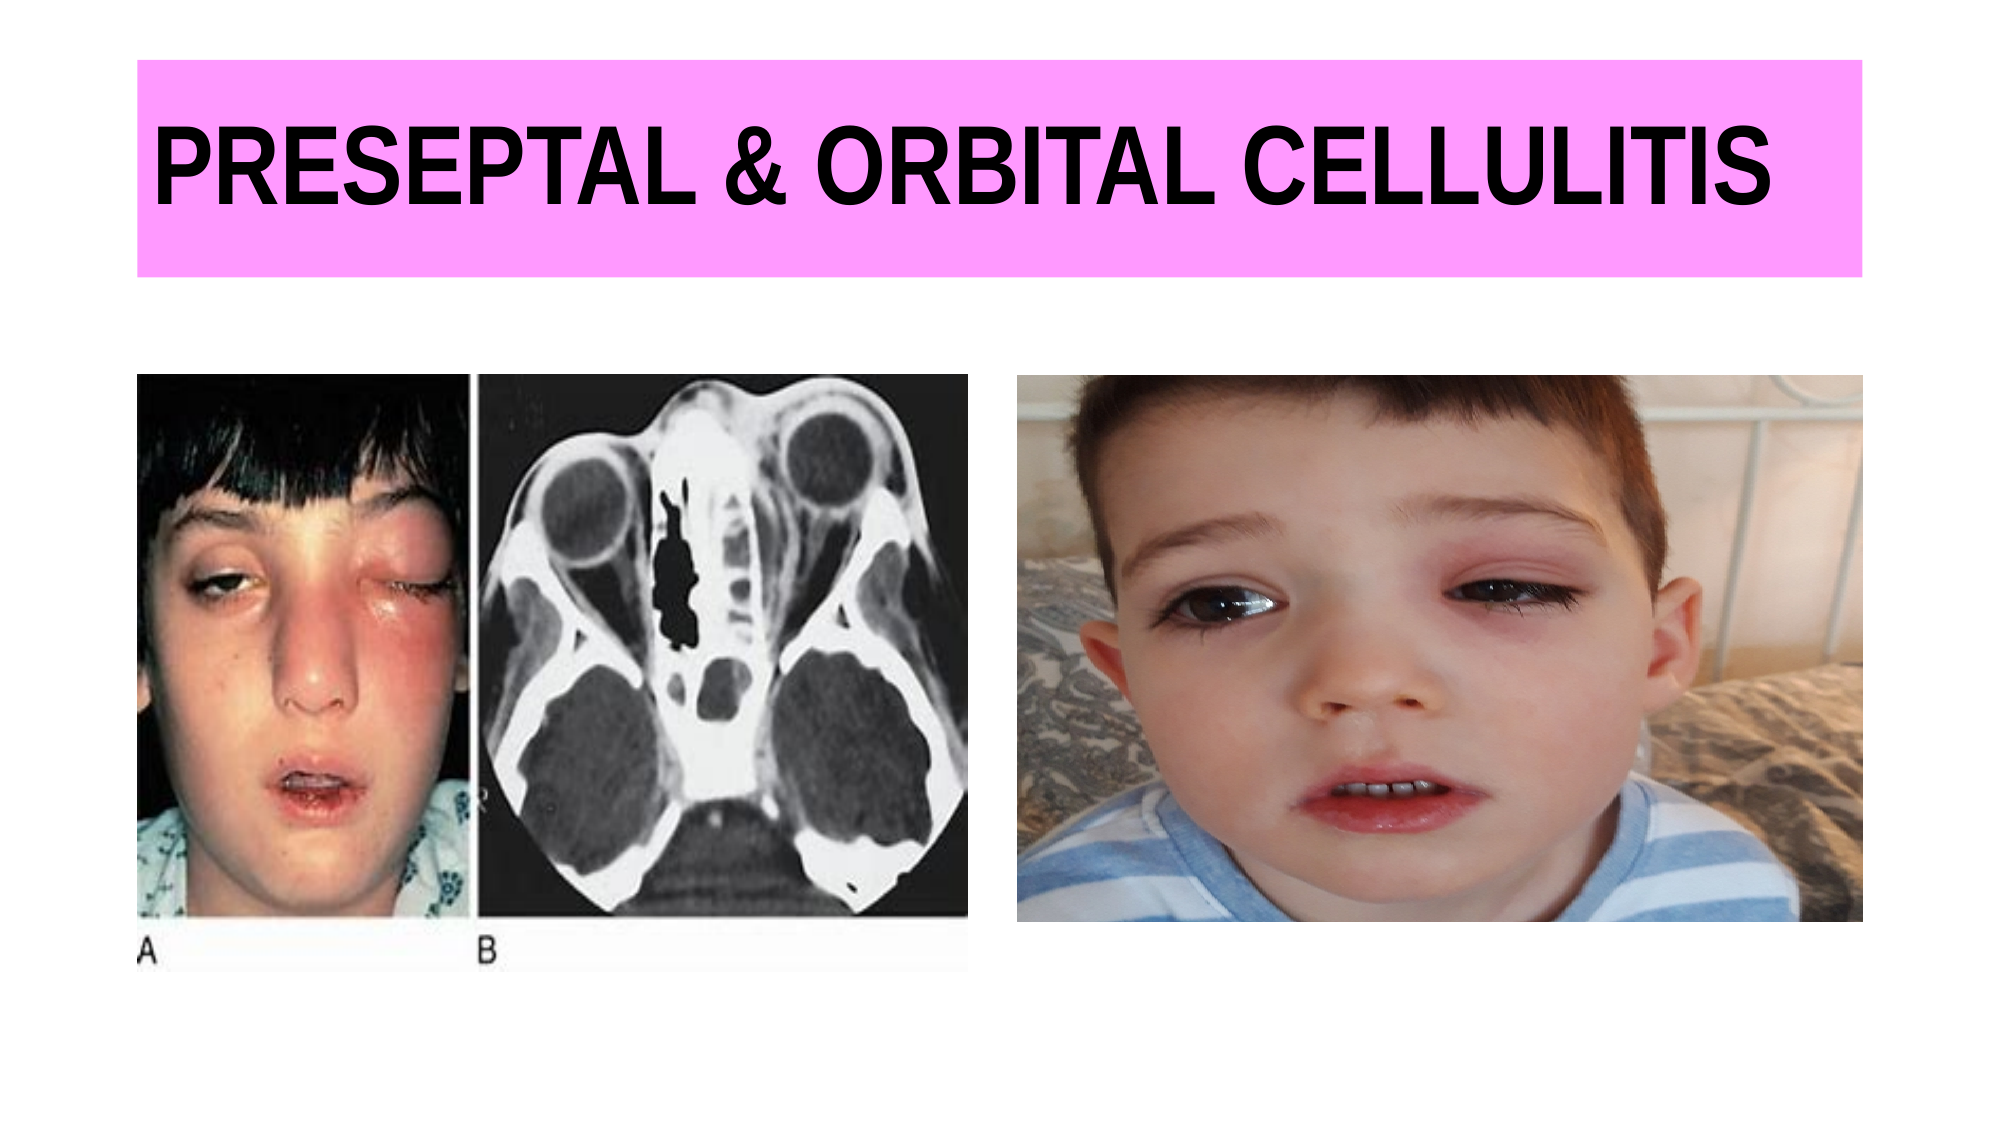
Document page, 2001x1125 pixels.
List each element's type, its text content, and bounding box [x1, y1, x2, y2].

picture [1017, 375, 1863, 922]
picture [137, 374, 968, 972]
title PRESEPTAL & ORBITAL CELLULITIS [137, 59, 1863, 278]
